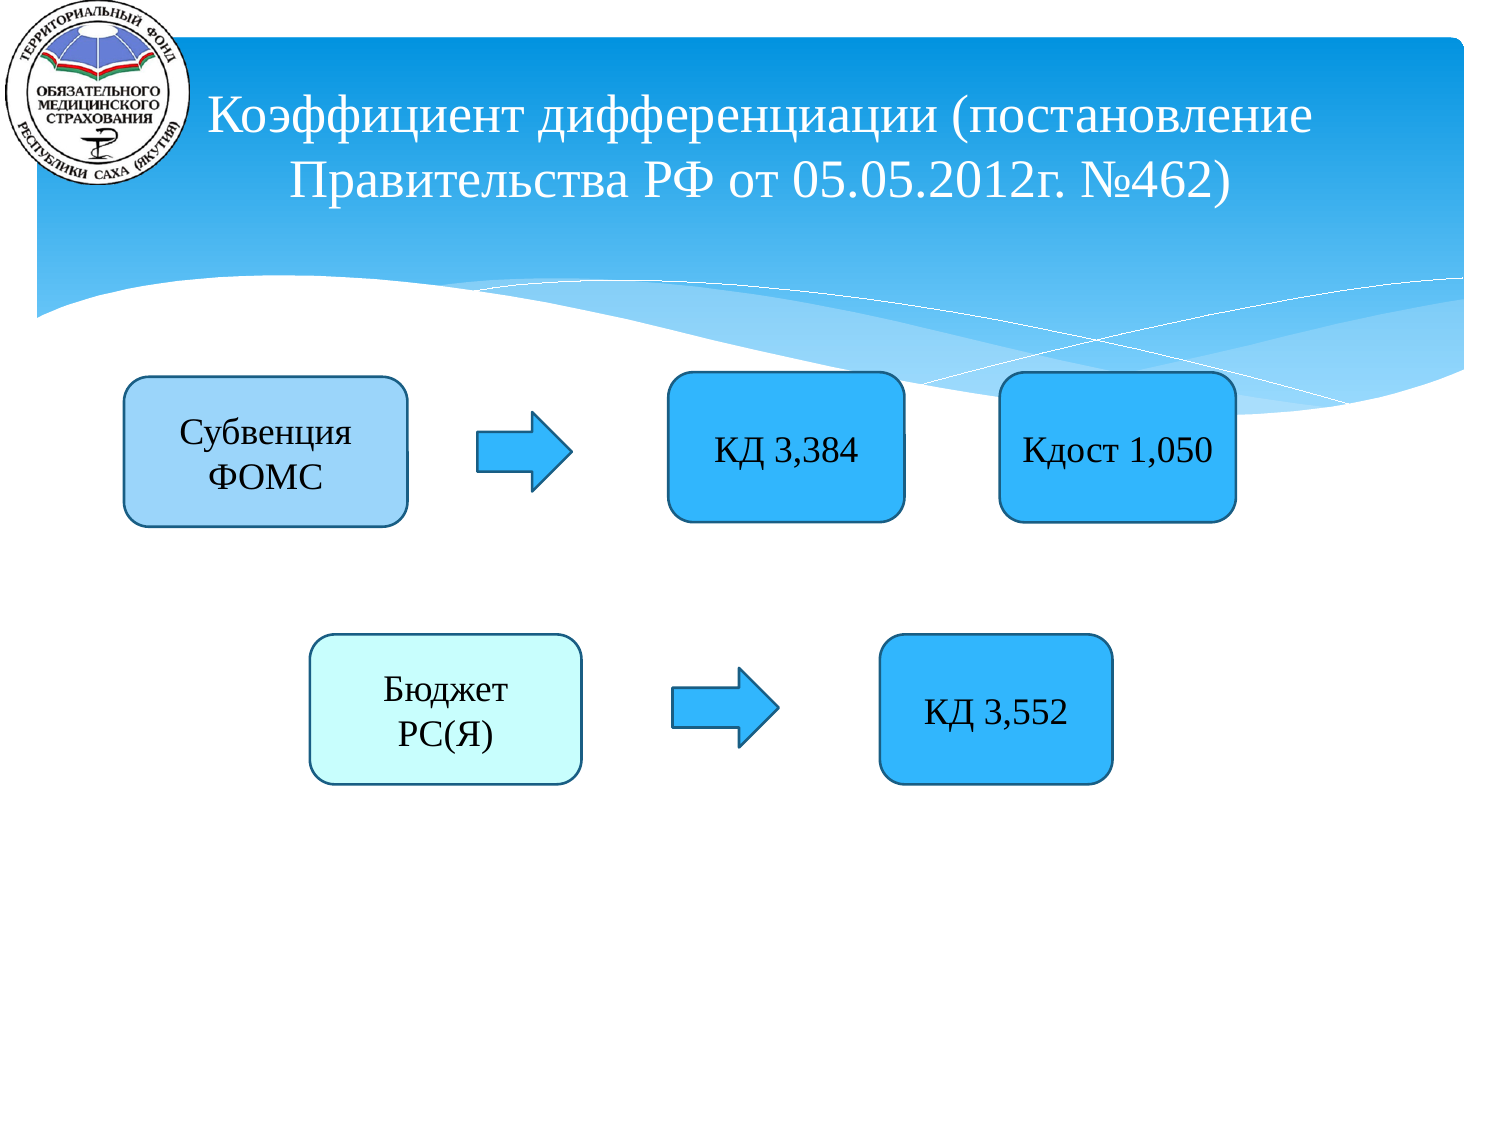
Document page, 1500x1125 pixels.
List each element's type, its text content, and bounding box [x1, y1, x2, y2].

text_box Субвенция ФОМС [122, 375, 409, 529]
picture [5, 0, 191, 185]
text_box [476, 410, 573, 493]
title Коэффициент дифференциации (постановление Правительства РФ от 05.05.2012г. №462) [75, 55, 1447, 232]
text_box [671, 666, 780, 749]
text_box КД 3,552 [878, 633, 1114, 786]
text_box Бюджет РС(Я) [308, 633, 583, 786]
text_box Кдост 1,050 [998, 371, 1238, 524]
text_box КД 3,384 [666, 370, 906, 524]
